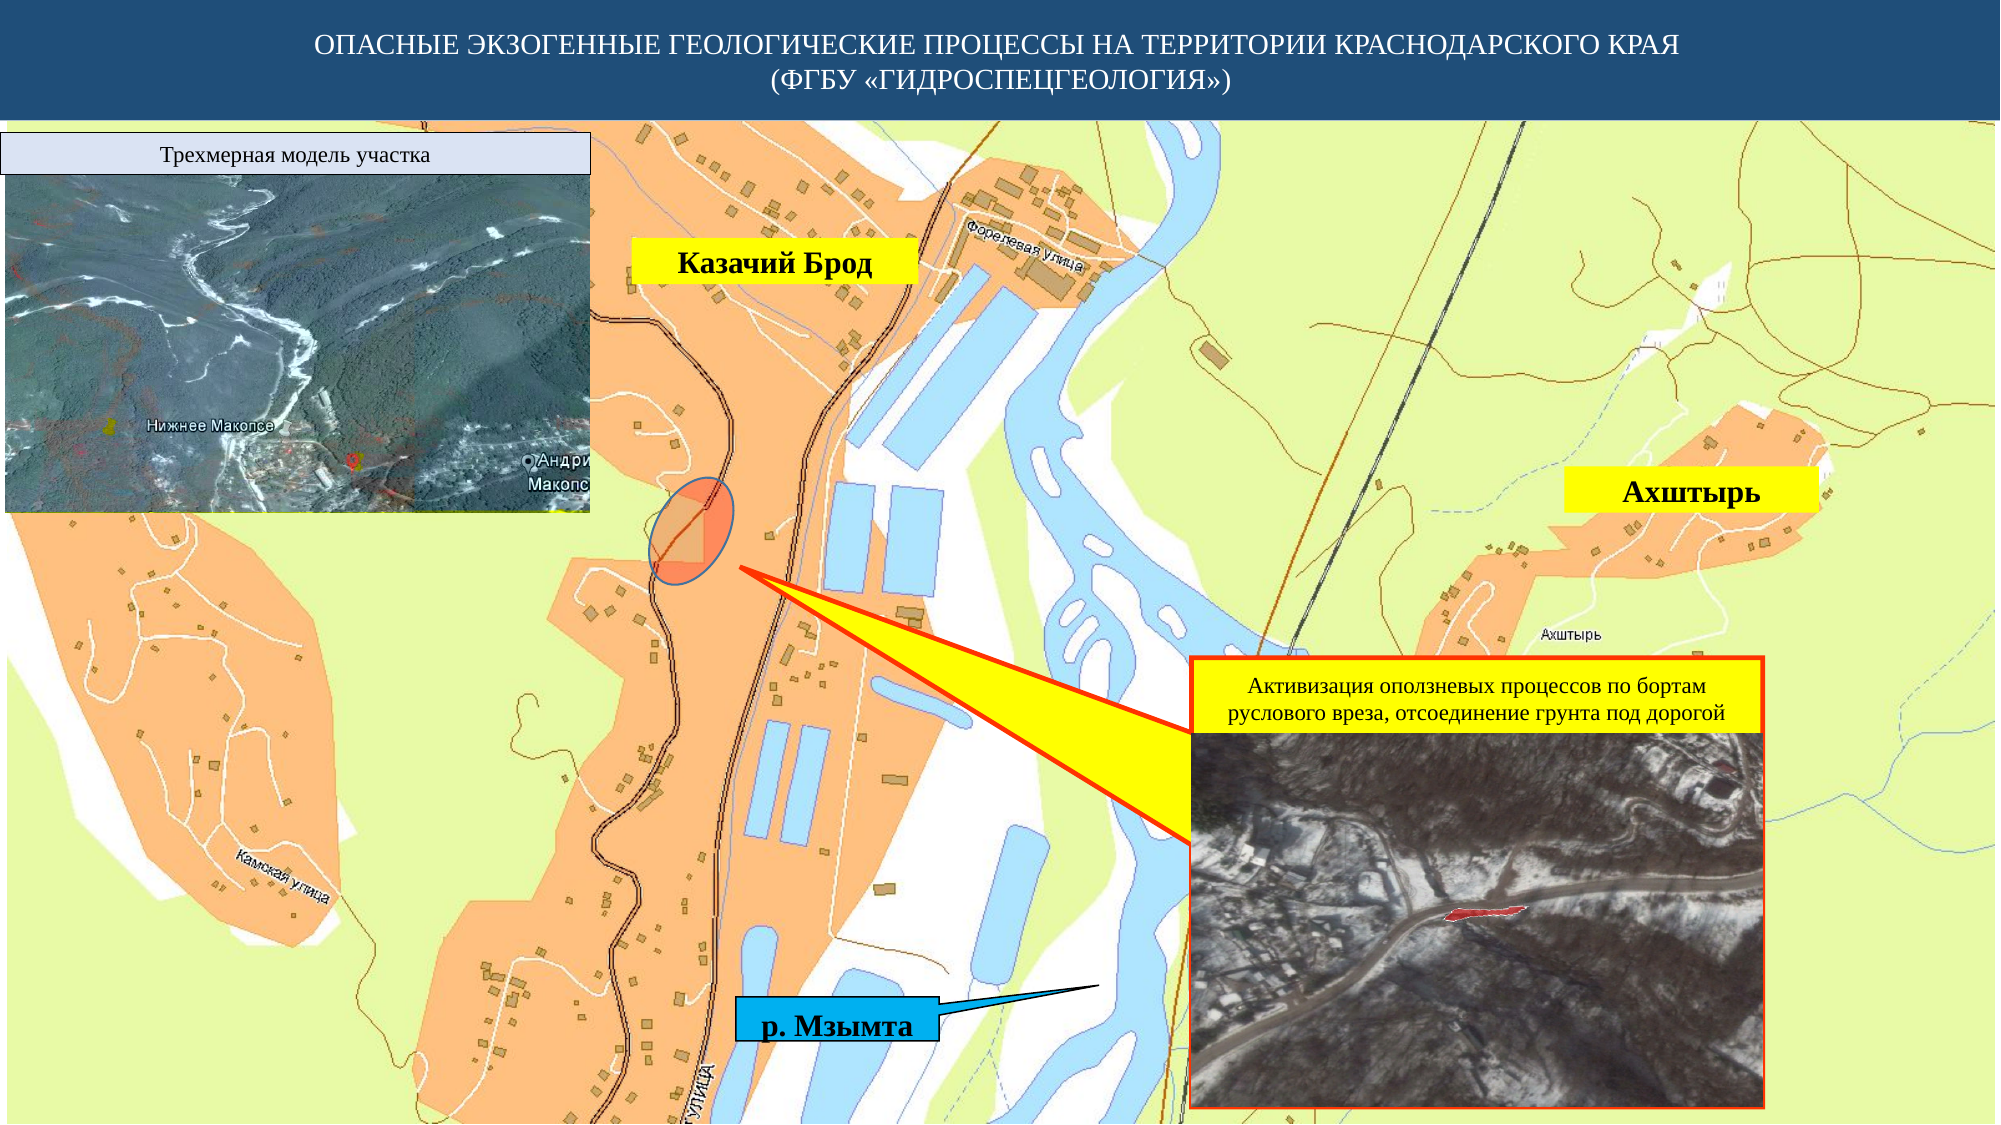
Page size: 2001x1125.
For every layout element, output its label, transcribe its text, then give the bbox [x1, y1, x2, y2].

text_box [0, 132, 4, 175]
text_box ОПАСНЫЕ ЭКЗОГЕННЫЕ ГЕОЛОГИЧЕСКИЕ ПРОЦЕССЫ НА ТЕРРИТОРИИ КРАСНОДАРСКОГО КРАЯ (ФГБУ «ГИДРОСПЕЦГЕОЛОГИЯ») [0, 0, 2000, 121]
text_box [4, 131, 591, 514]
picture [7, 121, 1995, 1124]
